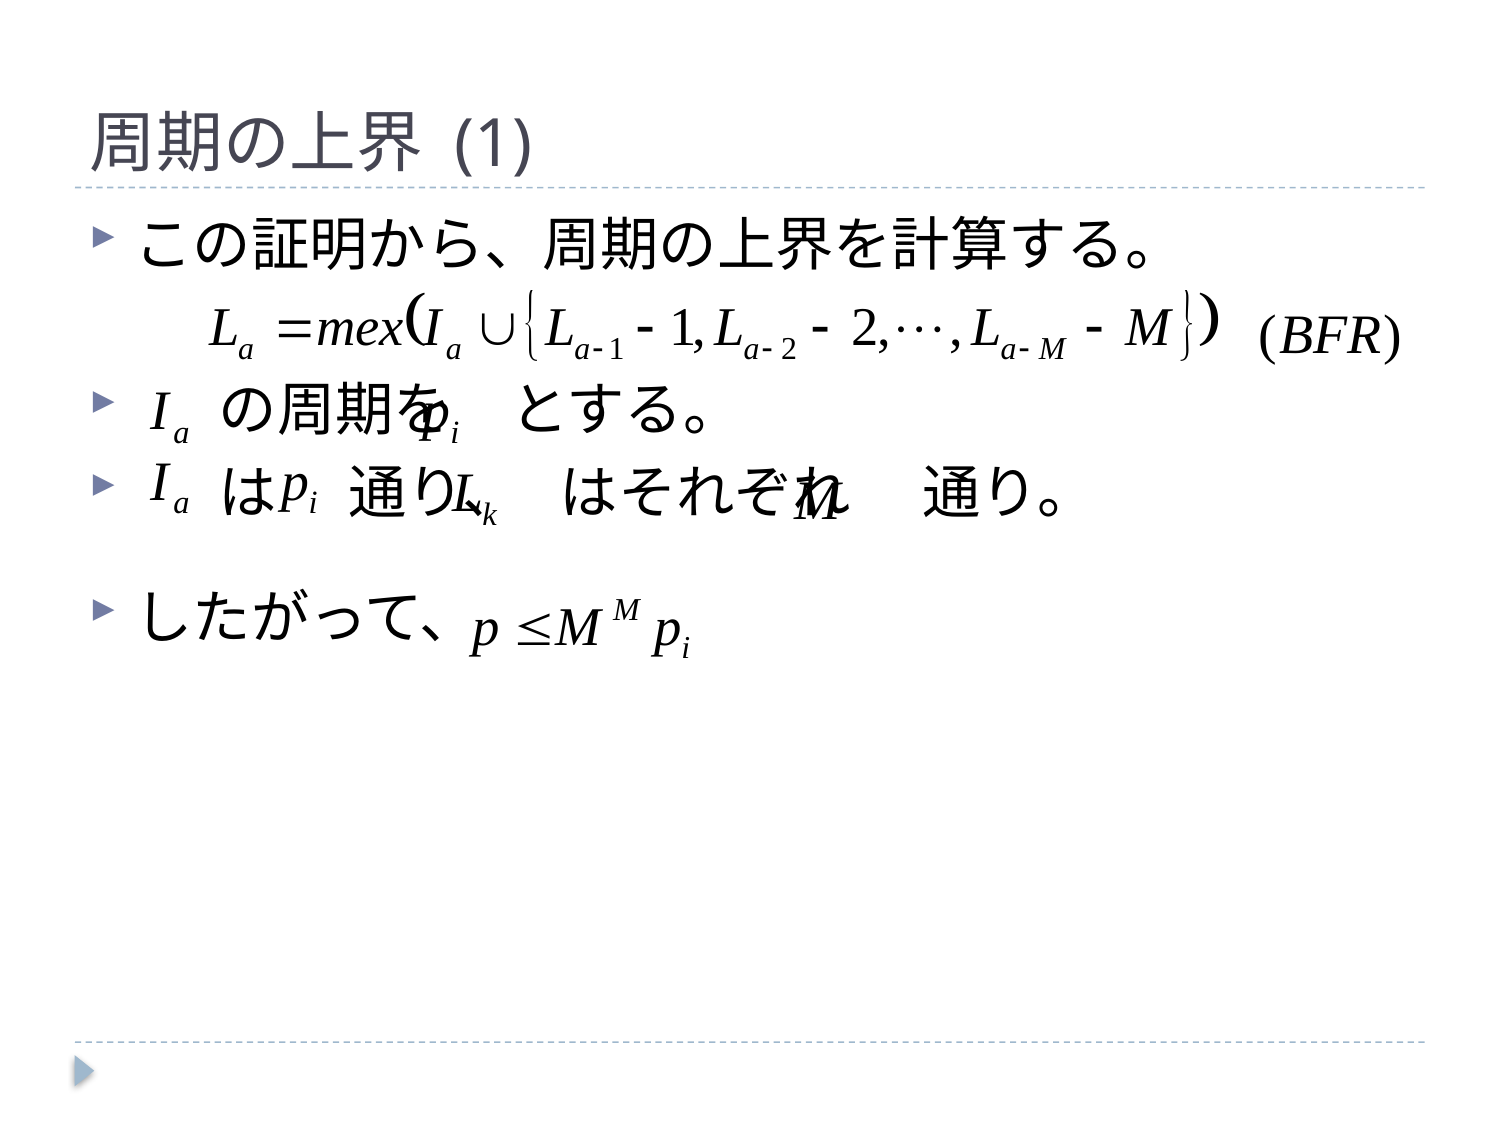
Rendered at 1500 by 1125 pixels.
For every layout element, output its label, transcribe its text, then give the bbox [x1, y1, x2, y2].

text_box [1250, 302, 1414, 378]
list この証明から、周期の上界を計算する。 の周期を とする。 は 通り、 はそれぞれ 通り。 したがって、 [75, 200, 1425, 1010]
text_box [198, 290, 1221, 374]
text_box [407, 373, 473, 458]
title 周期の上界 (1) [75, 24, 1425, 188]
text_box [456, 585, 704, 673]
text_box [265, 444, 331, 529]
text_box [442, 455, 509, 540]
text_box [140, 373, 202, 444]
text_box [785, 467, 860, 529]
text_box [140, 444, 202, 529]
